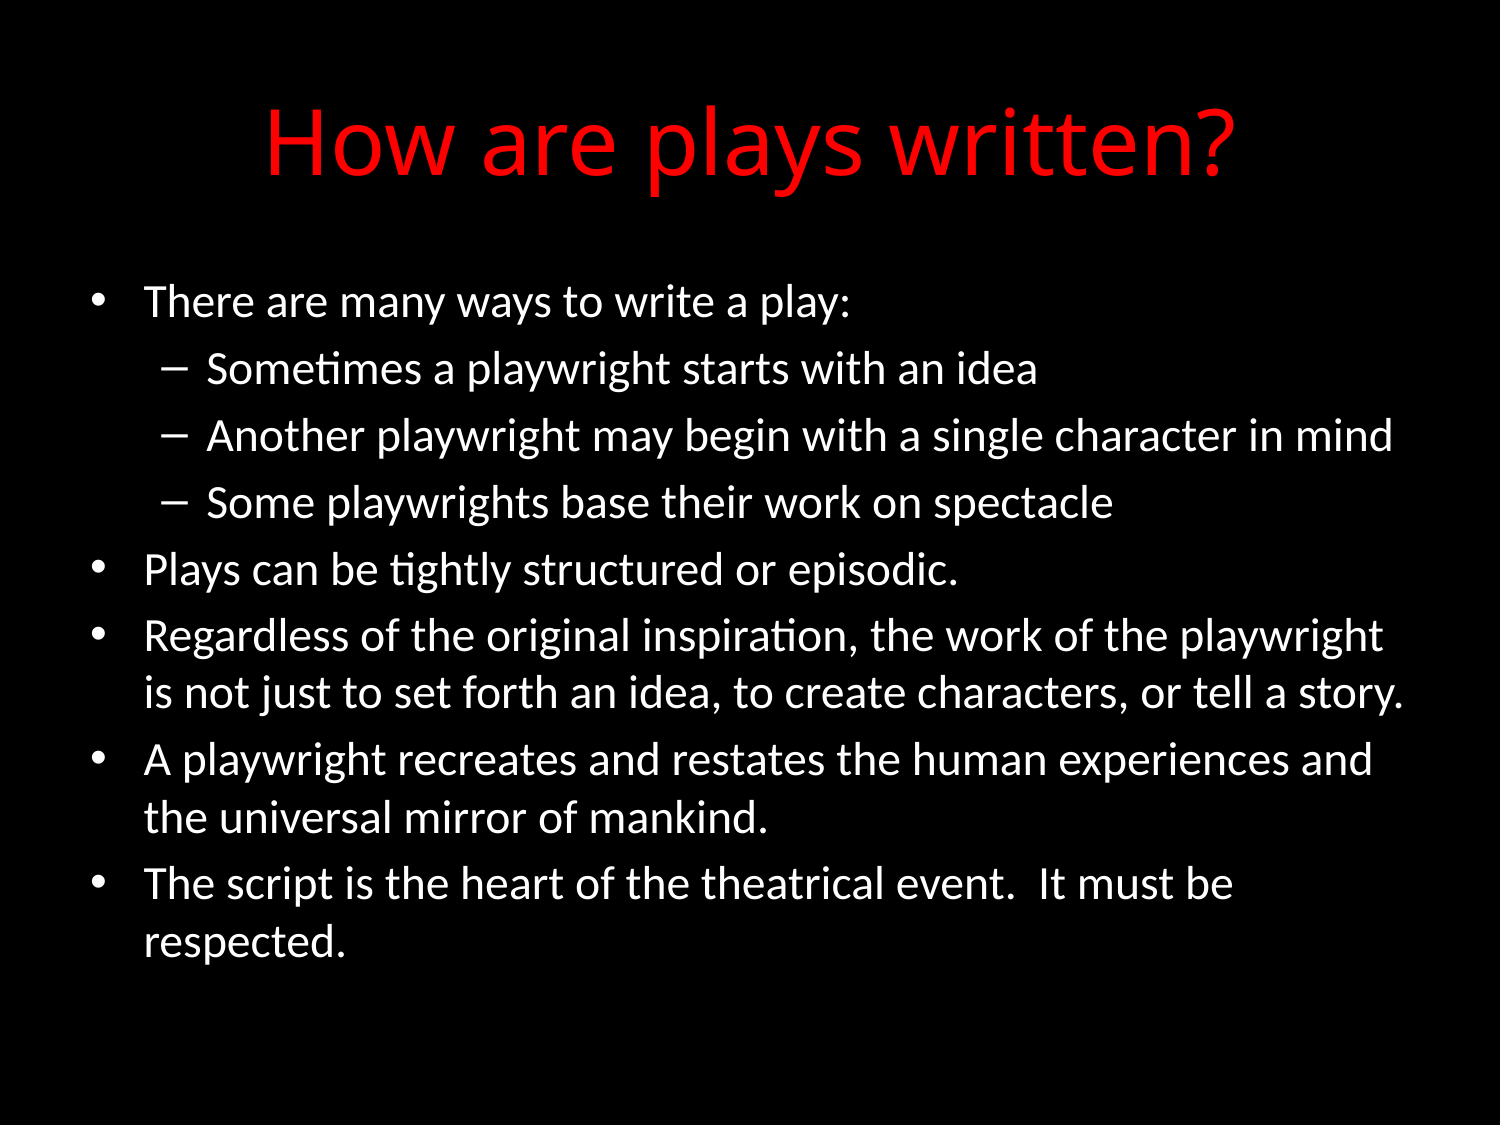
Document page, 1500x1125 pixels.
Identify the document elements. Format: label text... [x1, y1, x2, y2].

list There are many ways to write a play: Sometimes a playwright starts with an idea Another playwright may begin with a single character in mind Some playwrights base their work on spectacle Plays can be tightly structured or episodic. Regardless of the original inspiration, the work of the playwright is not just to set forth an idea, to create characters, or tell a story. A playwright recreates and restates the human experiences and the universal mirror of mankind. The script is the heart of the theatrical event. It must be respected. [75, 262, 1425, 1005]
title How are plays written? [75, 45, 1425, 233]
